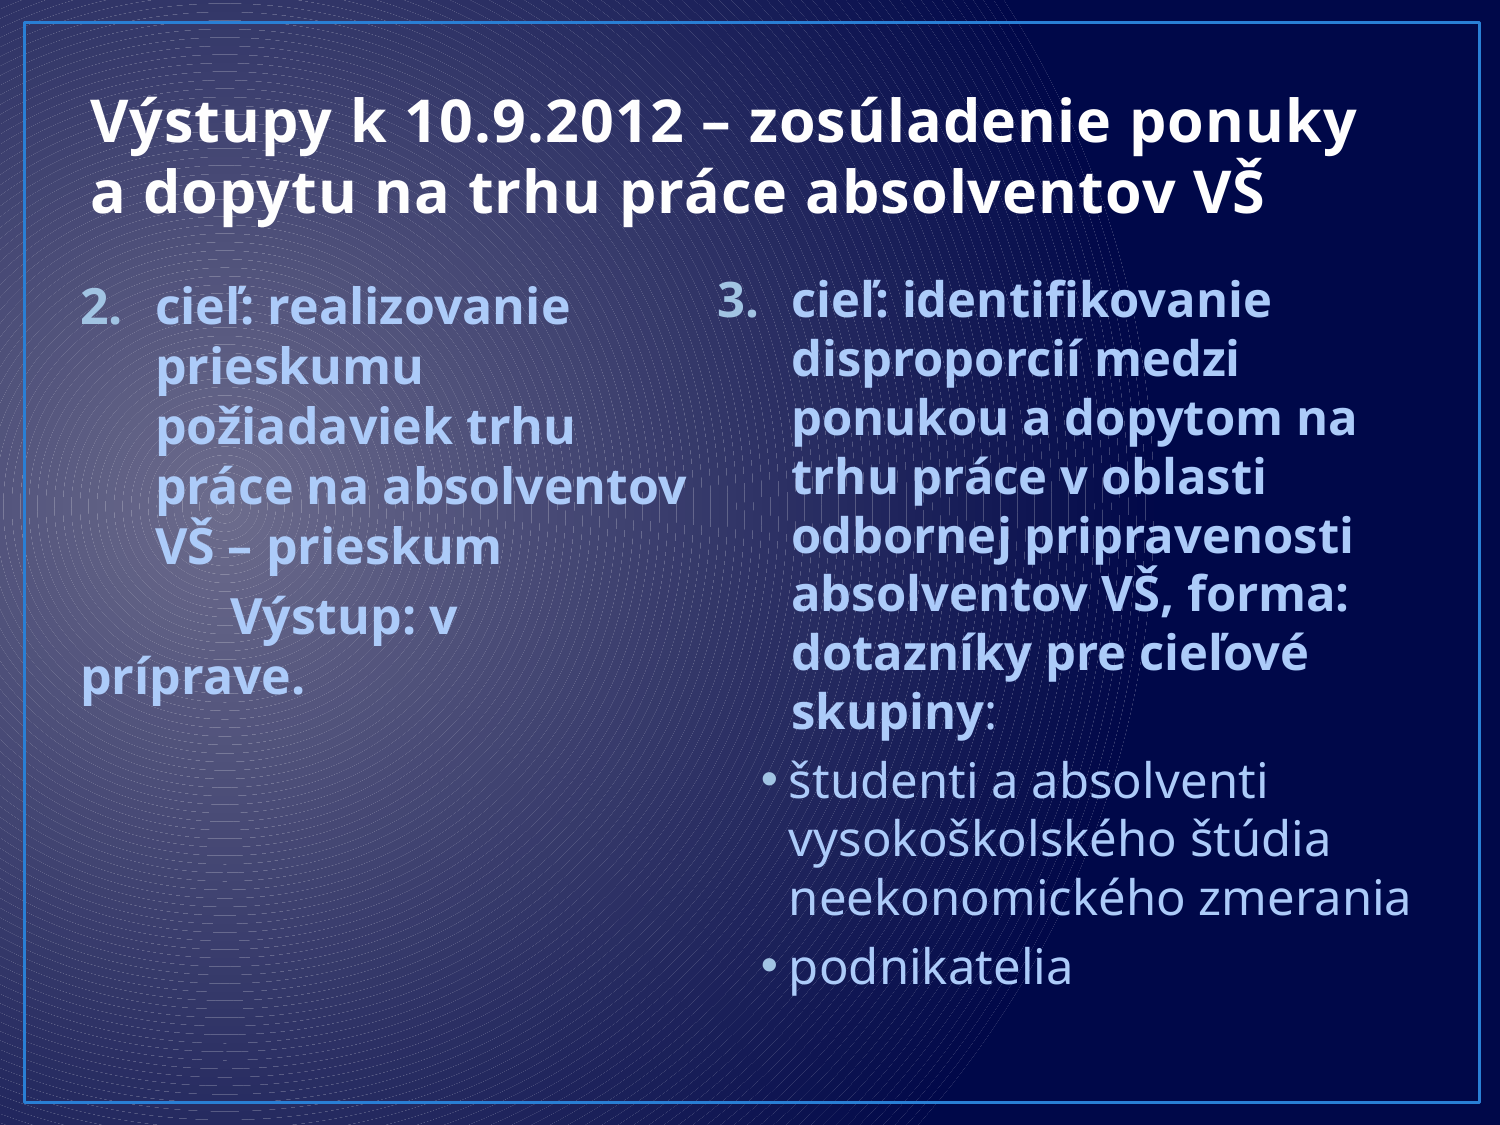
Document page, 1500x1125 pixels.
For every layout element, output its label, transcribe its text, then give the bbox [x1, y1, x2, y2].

list cieľ: realizovanie prieskumu požiadaviek trhu práce na absolventov VŠ – prieskum Výstup: v príprave. [64, 267, 703, 1010]
title Výstupy k 10.9.2012 – zosúladenie ponuky a dopytu na trhu práce absolventov VŠ [75, 45, 1425, 233]
text_box cieľ: identifikovanie disproporcií medzi ponukou a dopytom na trhu práce v oblasti odbornej pripravenosti absolventov VŠ, forma: dotazníky pre cieľové skupiny: študenti a absolventi vysokoškolského štúdia neekonomického zmerania podnikatelia [702, 261, 1449, 1004]
